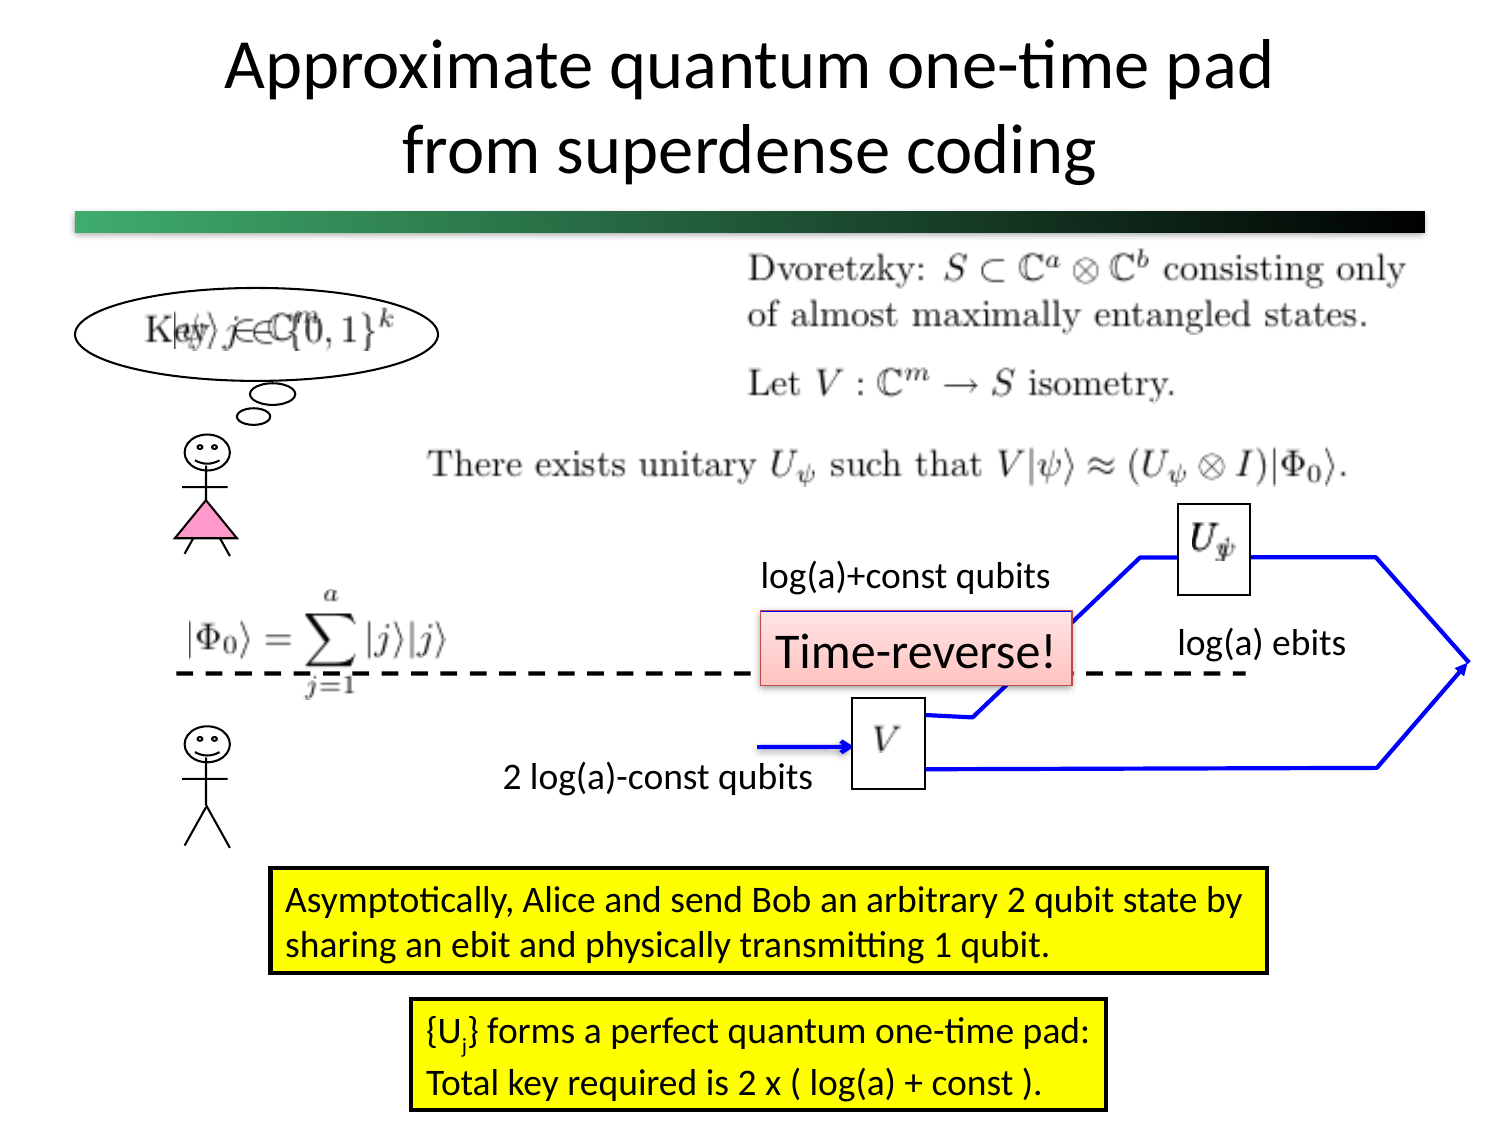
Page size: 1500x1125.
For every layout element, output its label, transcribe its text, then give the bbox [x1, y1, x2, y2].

picture [1191, 522, 1237, 561]
text_box [926, 662, 1468, 770]
text_box Asymptotically, Alice and send Bob an arbitrary 2 qubit state by sharing an ebit and physically transmitting 1 qubit. [270, 867, 1268, 973]
text_box [926, 693, 999, 718]
title Approximate quantum one-time pad from superdense coding [75, 8, 1425, 197]
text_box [182, 726, 231, 849]
text_box [852, 697, 926, 789]
picture [746, 363, 1177, 404]
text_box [174, 434, 238, 557]
text_box [1251, 557, 1470, 663]
text_box [1077, 557, 1177, 626]
text_box {Uj} forms a perfect quantum one-time pad: Total key required is 2 x ( log(a) + const ). [411, 999, 1107, 1110]
picture [873, 723, 904, 753]
picture [143, 304, 396, 351]
picture [425, 444, 1349, 488]
text_box [236, 408, 271, 425]
text_box log(a) ebits [1162, 610, 1362, 671]
picture [746, 245, 1410, 336]
text_box Time-reverse! [760, 610, 1073, 686]
text_box [75, 287, 439, 381]
text_box log(a)+const qubits [745, 543, 1067, 604]
text_box 2 log(a)-const qubits [487, 744, 829, 805]
picture [189, 589, 447, 701]
text_box [249, 383, 296, 405]
text_box [1177, 503, 1251, 596]
